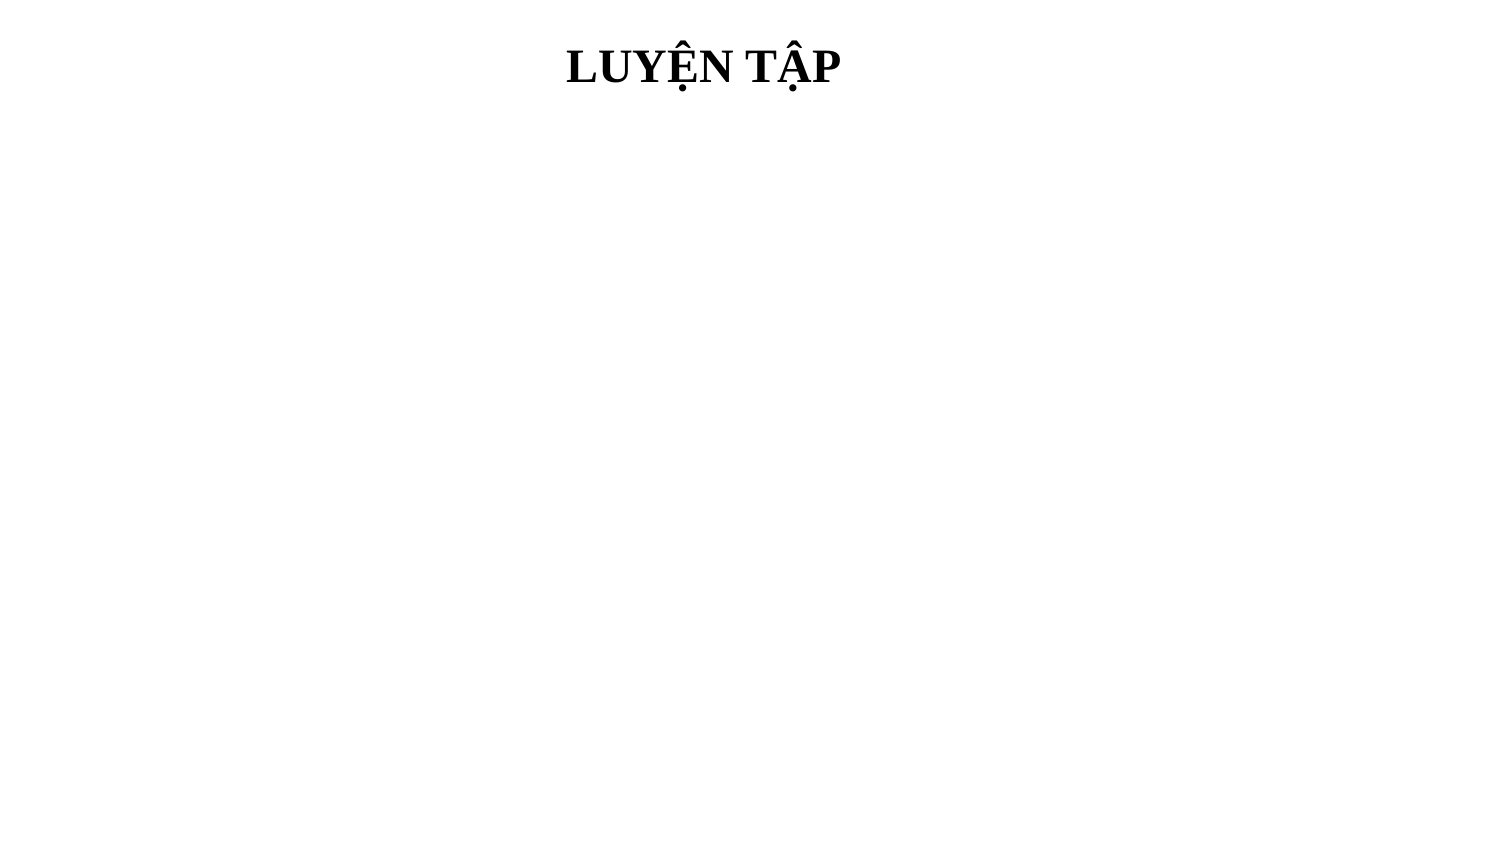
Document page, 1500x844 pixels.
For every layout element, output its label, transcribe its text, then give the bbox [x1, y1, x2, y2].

text_box LUYỆN TẬP [506, 29, 902, 98]
